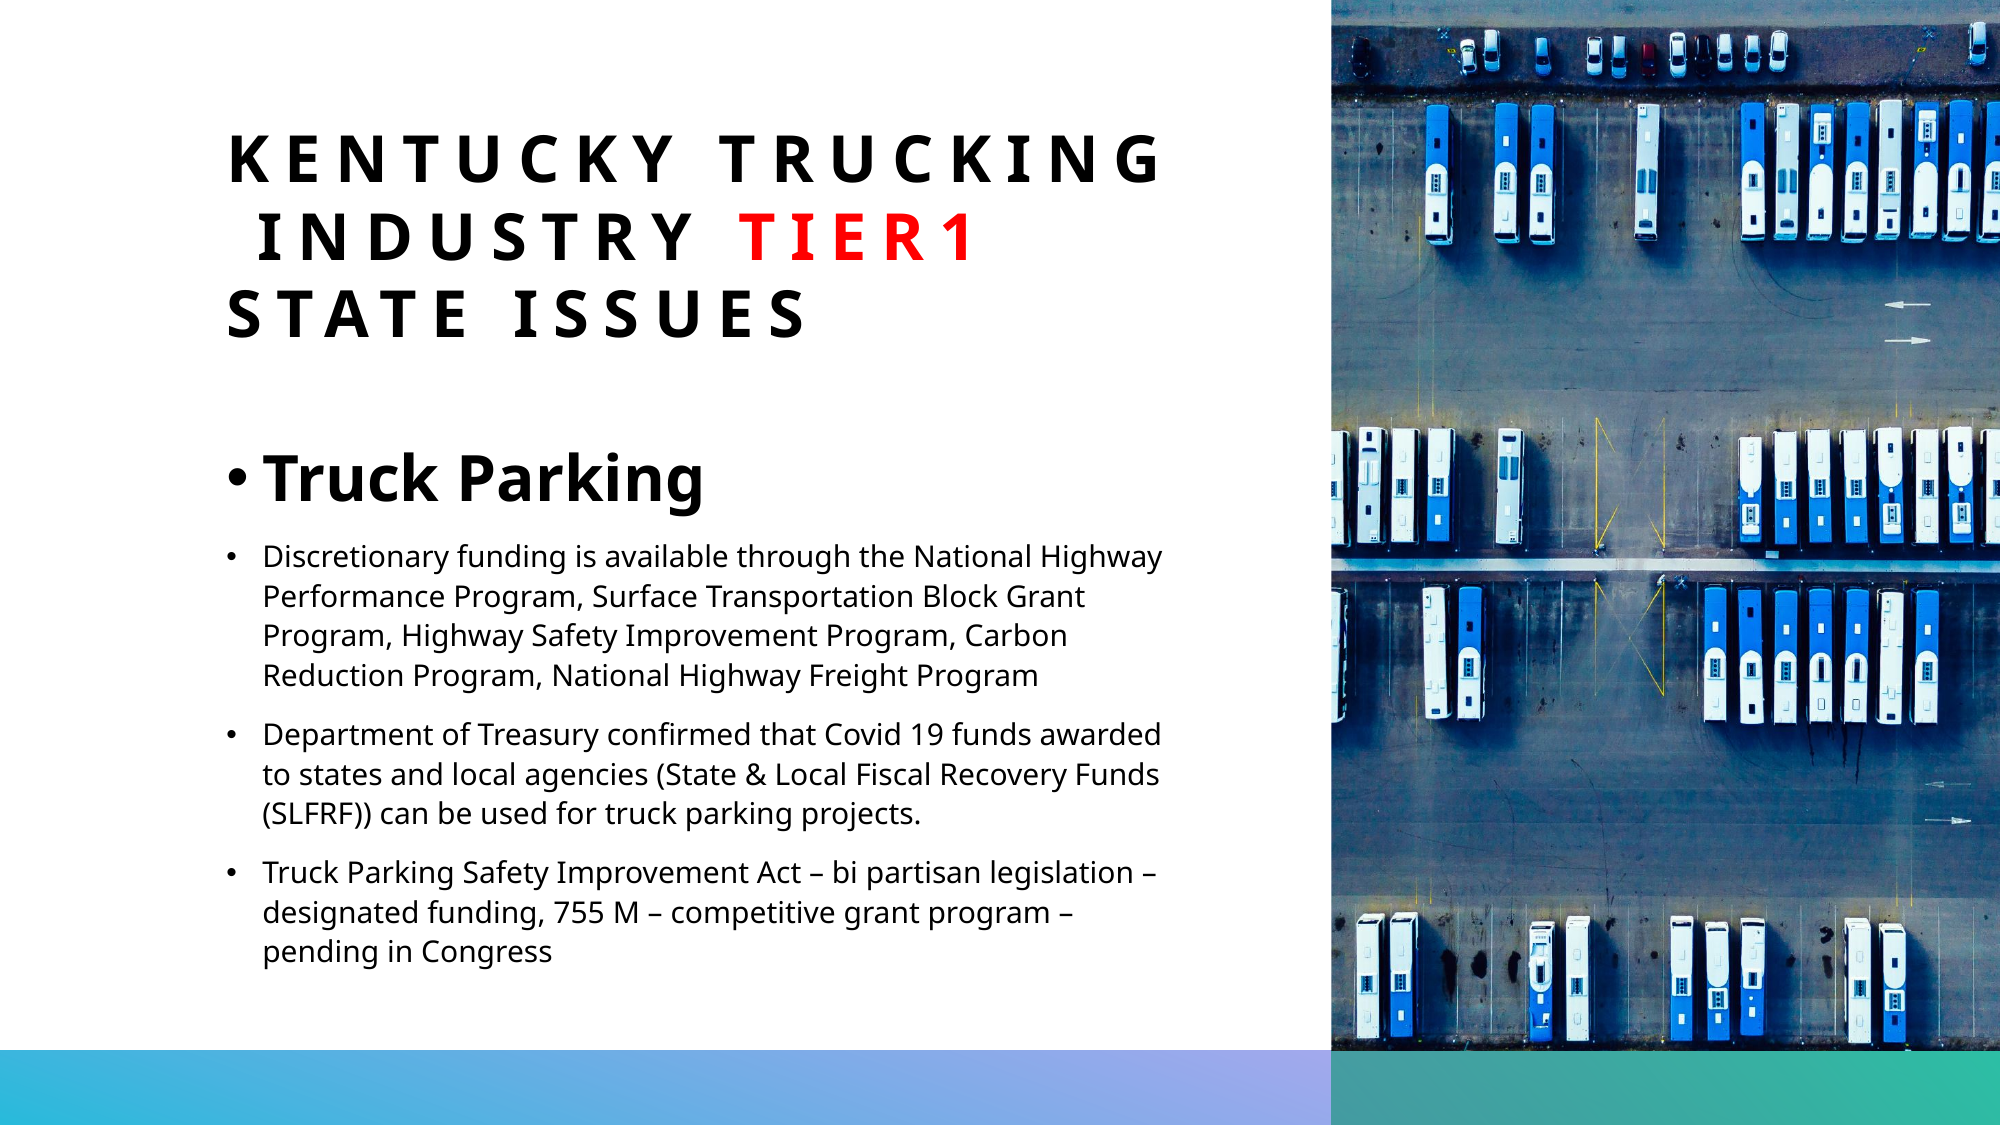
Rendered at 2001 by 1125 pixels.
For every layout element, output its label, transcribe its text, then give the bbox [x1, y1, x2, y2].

text_box [0, 1050, 1330, 1125]
list Truck Parking Discretionary funding is available through the National Highway Performance Program, Surface Transportation Block Grant Program, Highway Safety Improvement Program, Carbon Reduction Program, National Highway Freight Program Department of Treasury confirmed that Covid 19 funds awarded to states and local agencies (State & Local Fiscal Recovery Funds (SLFRF)) can be used for truck parking projects. Truck Parking Safety Improvement Act – bi partisan legislation – designated funding, 755 M – competitive grant program – pending in Congress [226, 430, 1200, 975]
title Kentucky Trucking Industry Tier1 State Issues [226, 47, 1200, 351]
text_box [1330, 1050, 2000, 1125]
picture [1331, 0, 2000, 1051]
text_box [0, 0, 1331, 1050]
